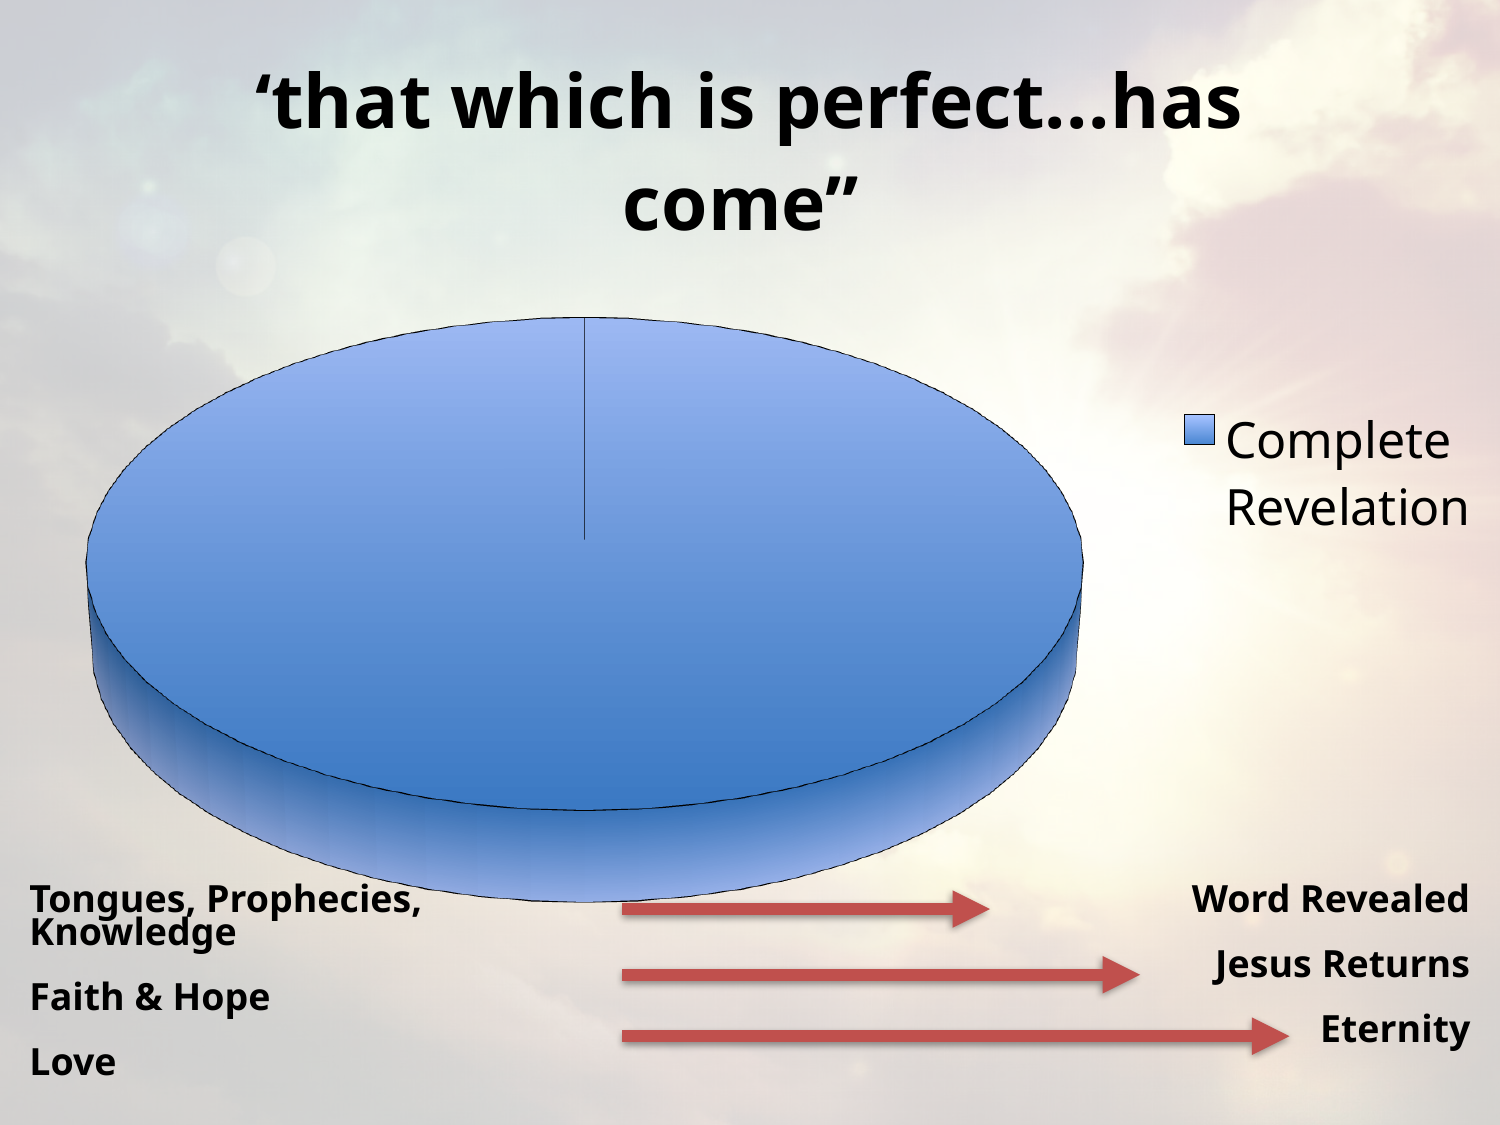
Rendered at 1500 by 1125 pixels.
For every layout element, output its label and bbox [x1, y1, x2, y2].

chart [0, 0, 1500, 945]
text_box [14, 880, 1486, 1062]
